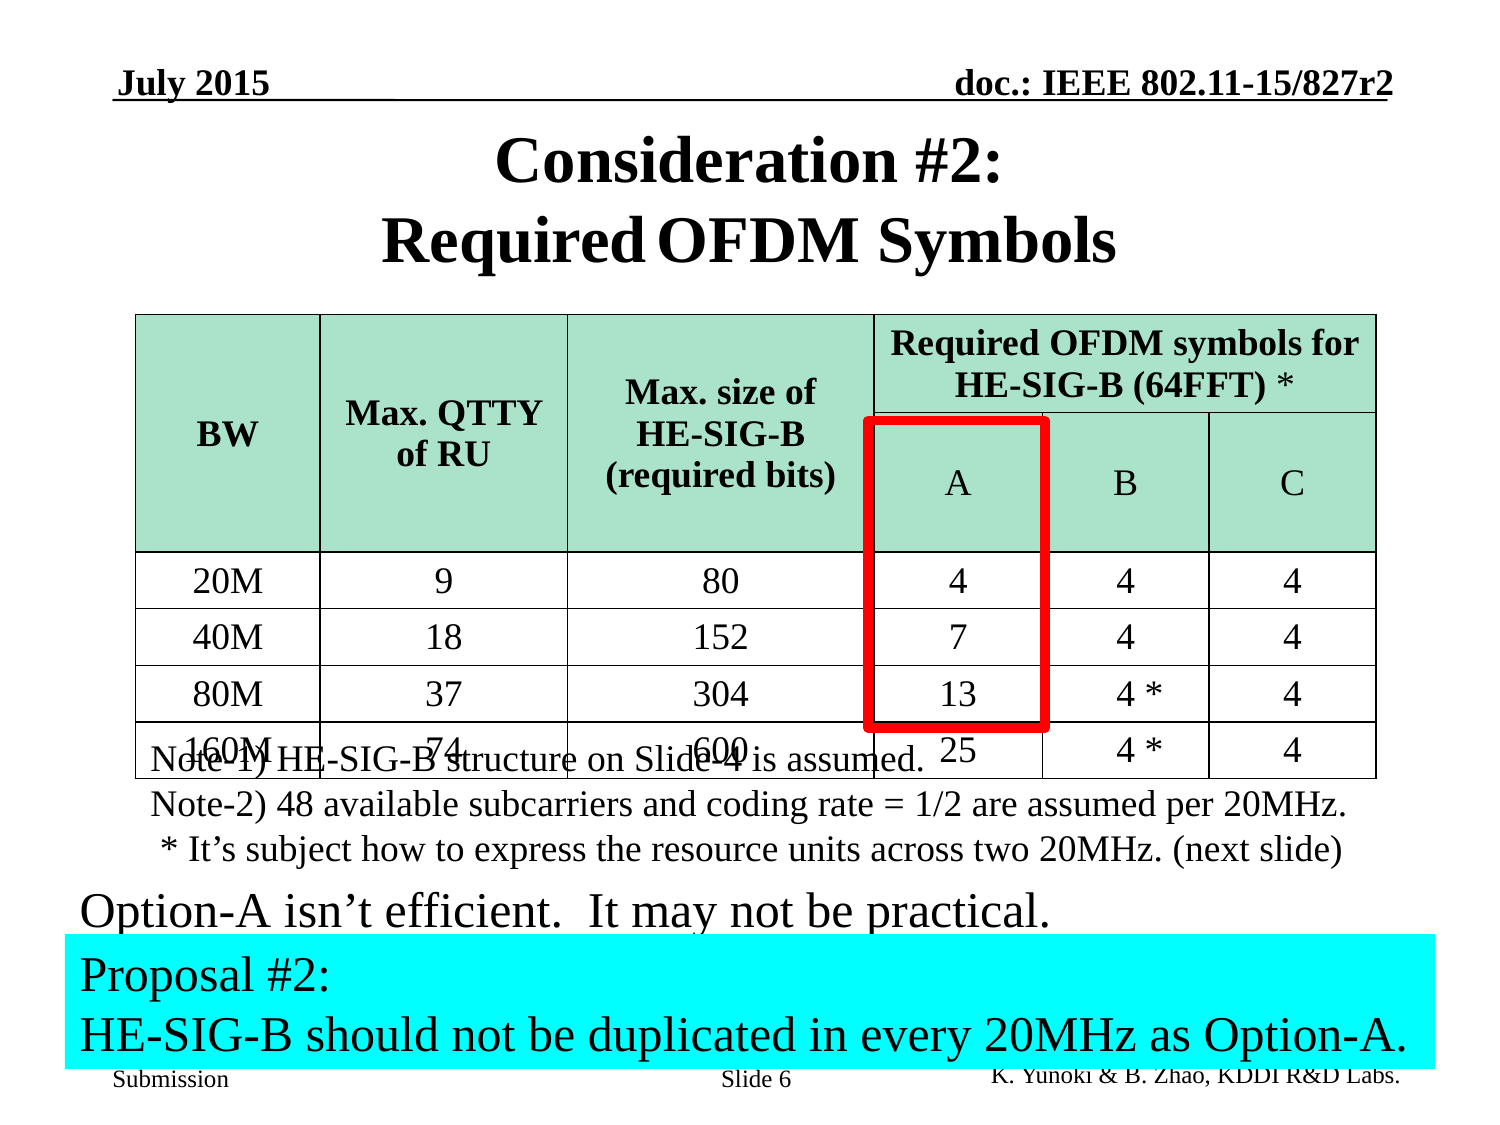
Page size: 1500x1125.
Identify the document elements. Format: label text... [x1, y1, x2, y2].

text_box [868, 420, 1046, 728]
slide_number Slide 6 [712, 1069, 800, 1123]
table_cell 37 [321, 666, 567, 721]
table_cell C [1210, 413, 1375, 551]
table_cell 4 [1210, 553, 1375, 608]
text_box Note-1) HE-SIG-B structure on Slide-4 is assumed. Note-2) 48 available subcarriers and coding rate = 1/2 are assumed per 20MHz. * It’s subject how to express the resource units across two 20MHz. (next slide) [135, 726, 1447, 877]
table_header Max. size of HE-SIG-B (required bits) [568, 315, 873, 551]
table_cell 80M [136, 666, 319, 721]
table_cell 40M [136, 609, 319, 665]
table_header Required OFDM symbols for HE-SIG-B (64FFT) * [875, 315, 1375, 412]
table_cell 20M [136, 553, 319, 608]
table_cell 152 [568, 609, 868, 665]
table_cell 4 [1210, 666, 1375, 721]
table_header Max. QTTY of RU [321, 315, 567, 551]
table_cell 4 [1046, 609, 1208, 665]
table_header BW [136, 315, 319, 551]
table_cell 18 [321, 609, 567, 665]
table_cell A [875, 413, 1042, 420]
table_cell 80 [568, 553, 868, 608]
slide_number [116, 58, 507, 104]
table_cell 4 * [1046, 666, 1208, 721]
text_box Proposal #2: HE-SIG-B should not be duplicated in every 20MHz as Option-A. [64, 934, 1436, 1069]
table_cell 9 [321, 553, 567, 608]
table_cell 4 [1046, 553, 1208, 608]
table_cell 304 [568, 666, 868, 721]
table_cell B [1043, 413, 1208, 551]
footer K. Yunoki & B. Zhao, KDDI R&D Labs. [938, 1069, 1402, 1093]
table_cell 4 [1210, 609, 1375, 665]
text_box Option-A isn’t efficient. It may not be practical. [64, 869, 1211, 934]
title Consideration #2: Required OFDM Symbols [112, 111, 1388, 280]
